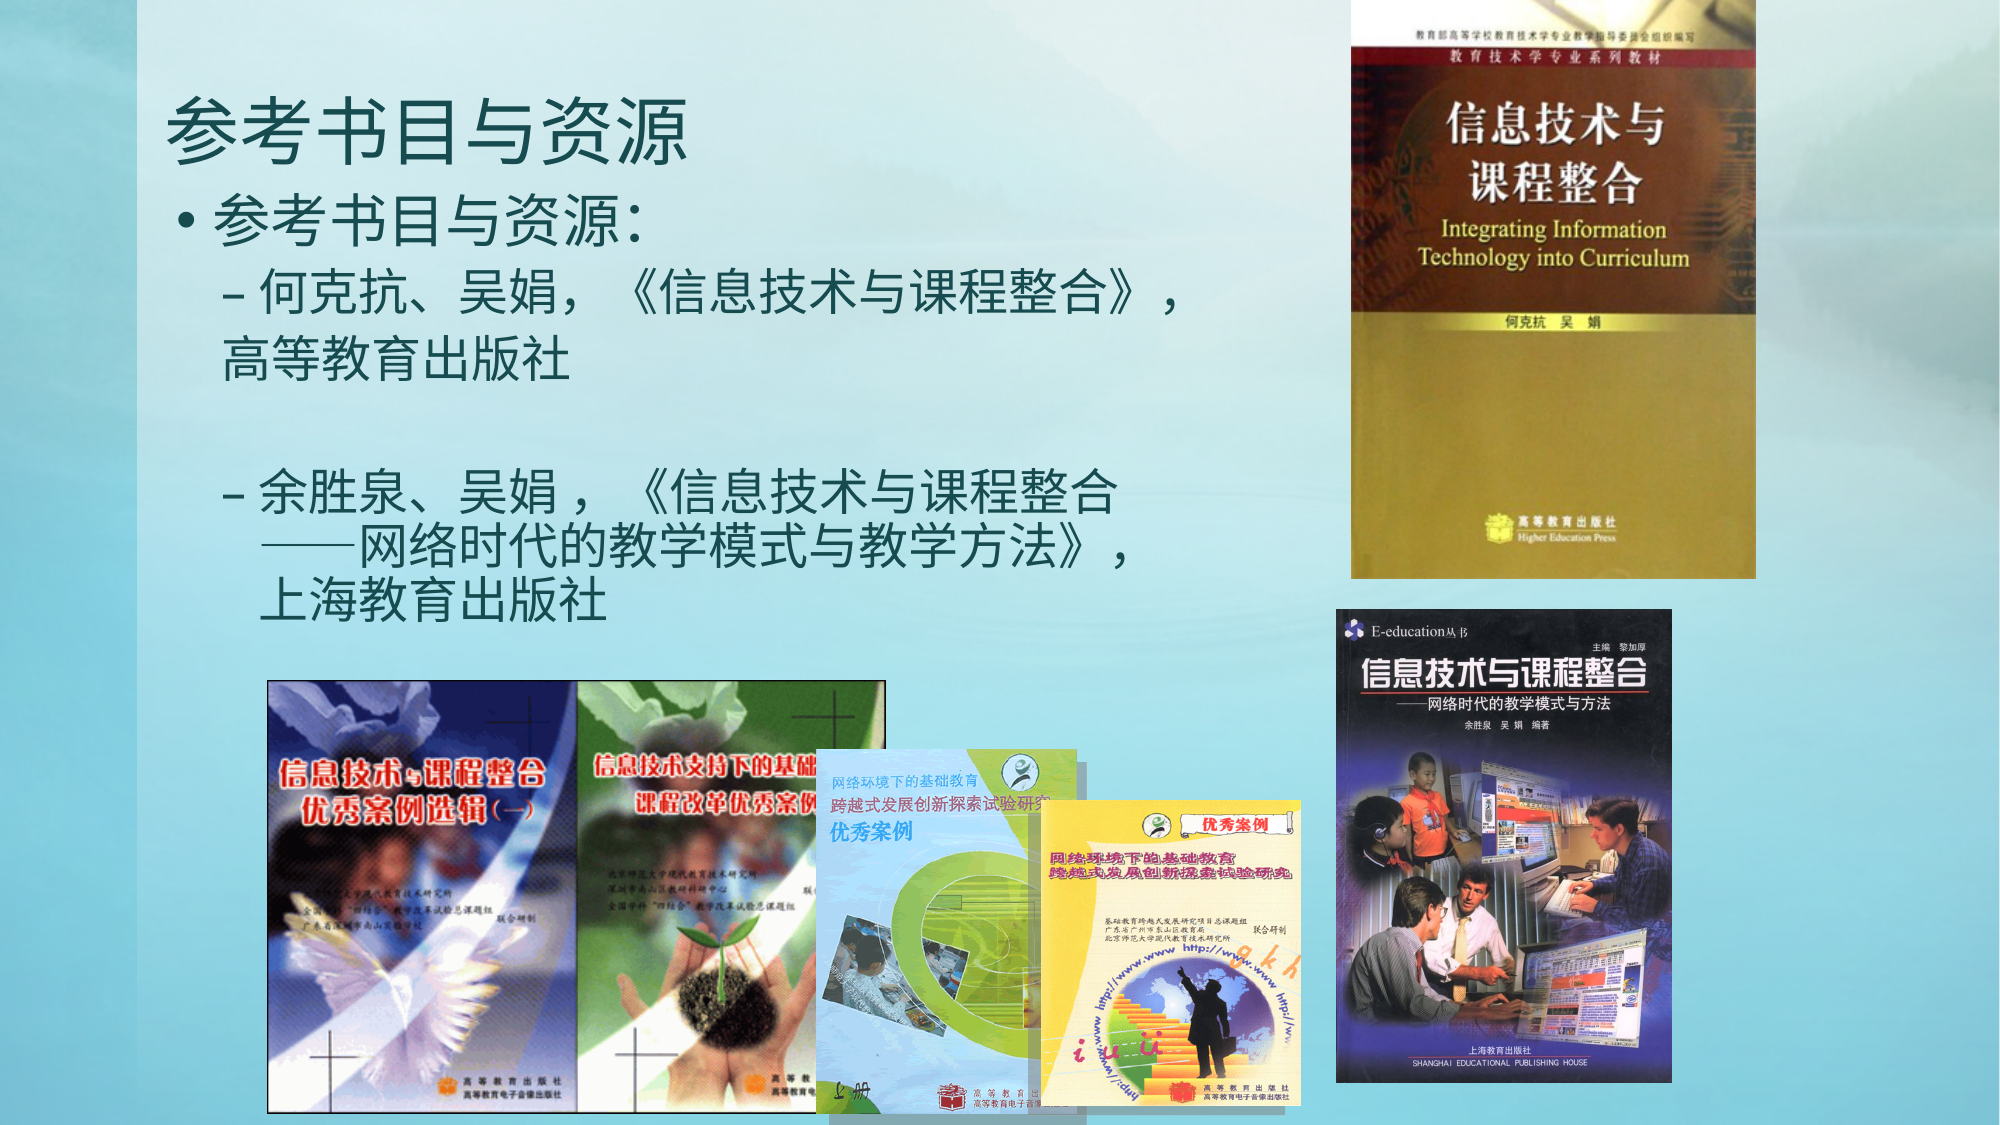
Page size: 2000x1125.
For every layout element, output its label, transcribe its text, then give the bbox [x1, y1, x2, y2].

title 参考书目与资源 [149, 0, 1351, 183]
picture [1351, 0, 1756, 579]
list 参考书目与资源： 何克抗、吴娟，《信息技术与课程整合》， 高等教育出版社 余胜泉、吴娟 ，《信息技术与课程整合 ——网络时代的教学模式与教学方法》， 上海教育出版社 [161, 184, 1803, 958]
picture [0, 0, 2000, 1125]
